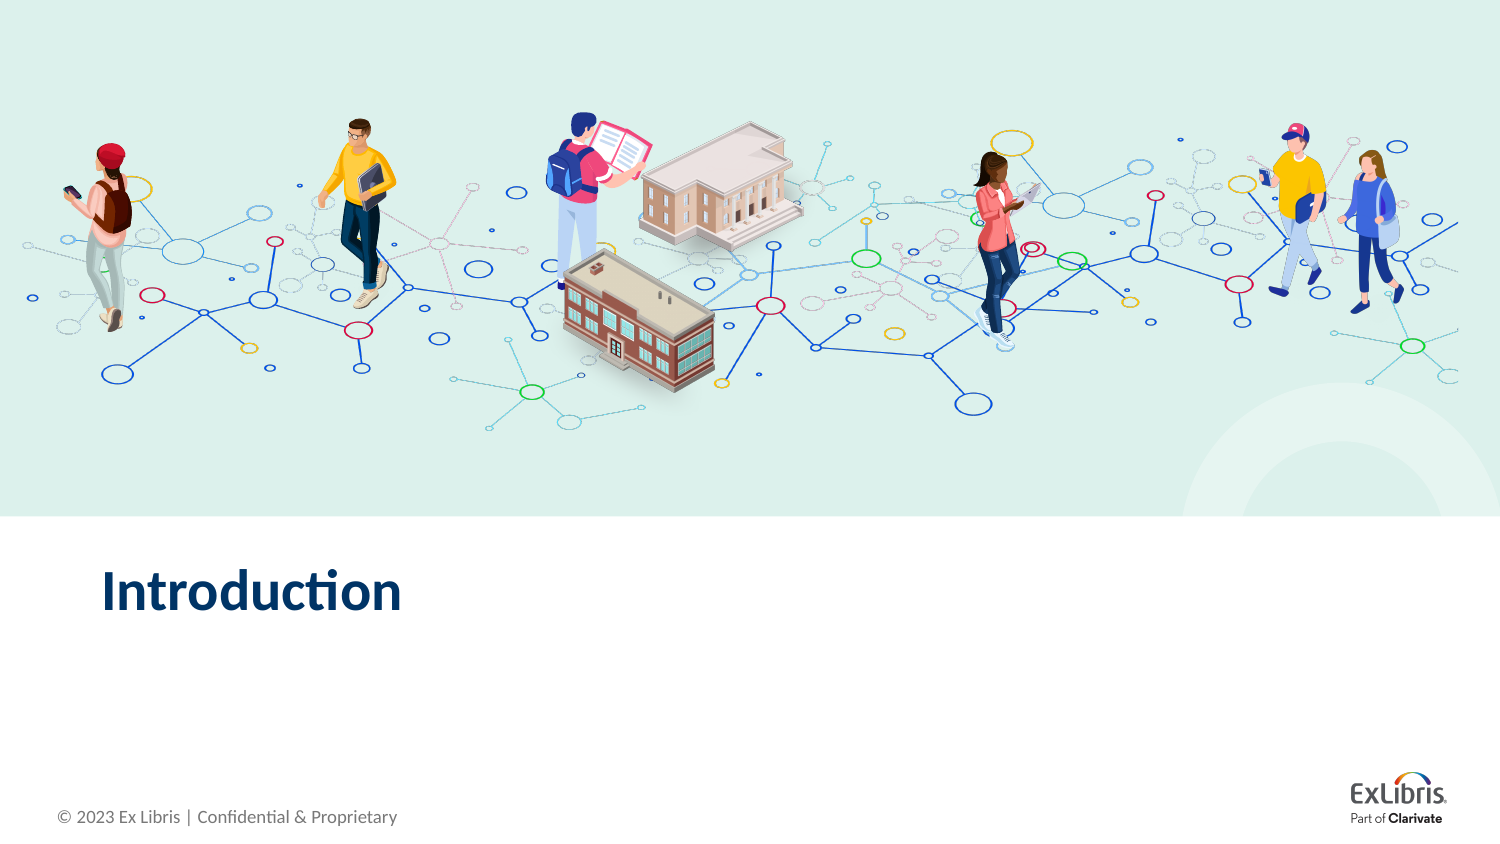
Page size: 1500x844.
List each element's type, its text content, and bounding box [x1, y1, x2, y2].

picture [1351, 772, 1447, 823]
picture [609, 165, 621, 174]
picture [22, 95, 1459, 431]
title Introduction [86, 544, 1152, 749]
